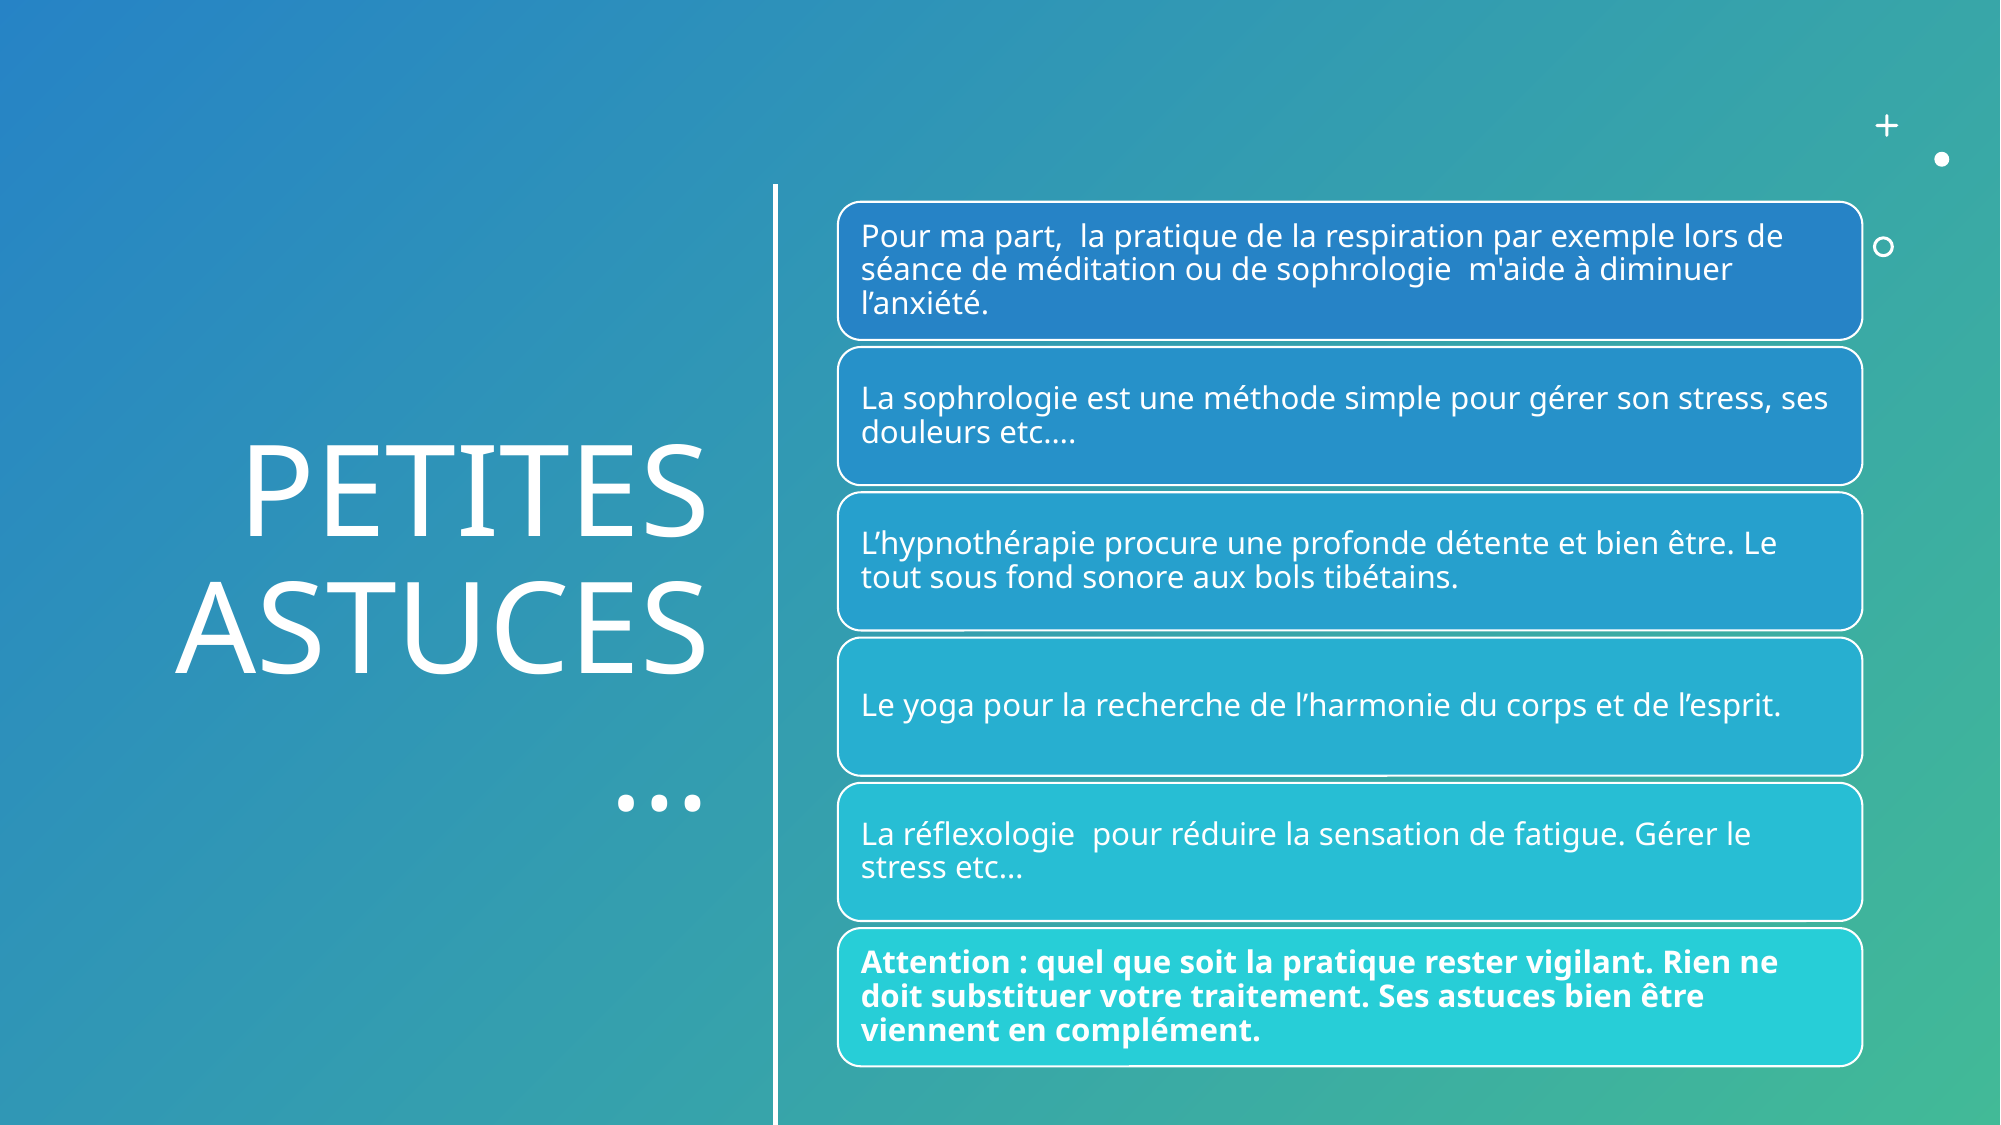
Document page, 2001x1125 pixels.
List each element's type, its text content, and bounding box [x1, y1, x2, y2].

title PETITES ASTUCES … [78, 174, 725, 1091]
text_box [1934, 151, 1950, 167]
text_box [1875, 114, 1899, 137]
text_box [0, 0, 2000, 1125]
text_box [1872, 236, 1894, 258]
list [837, 175, 1863, 1093]
